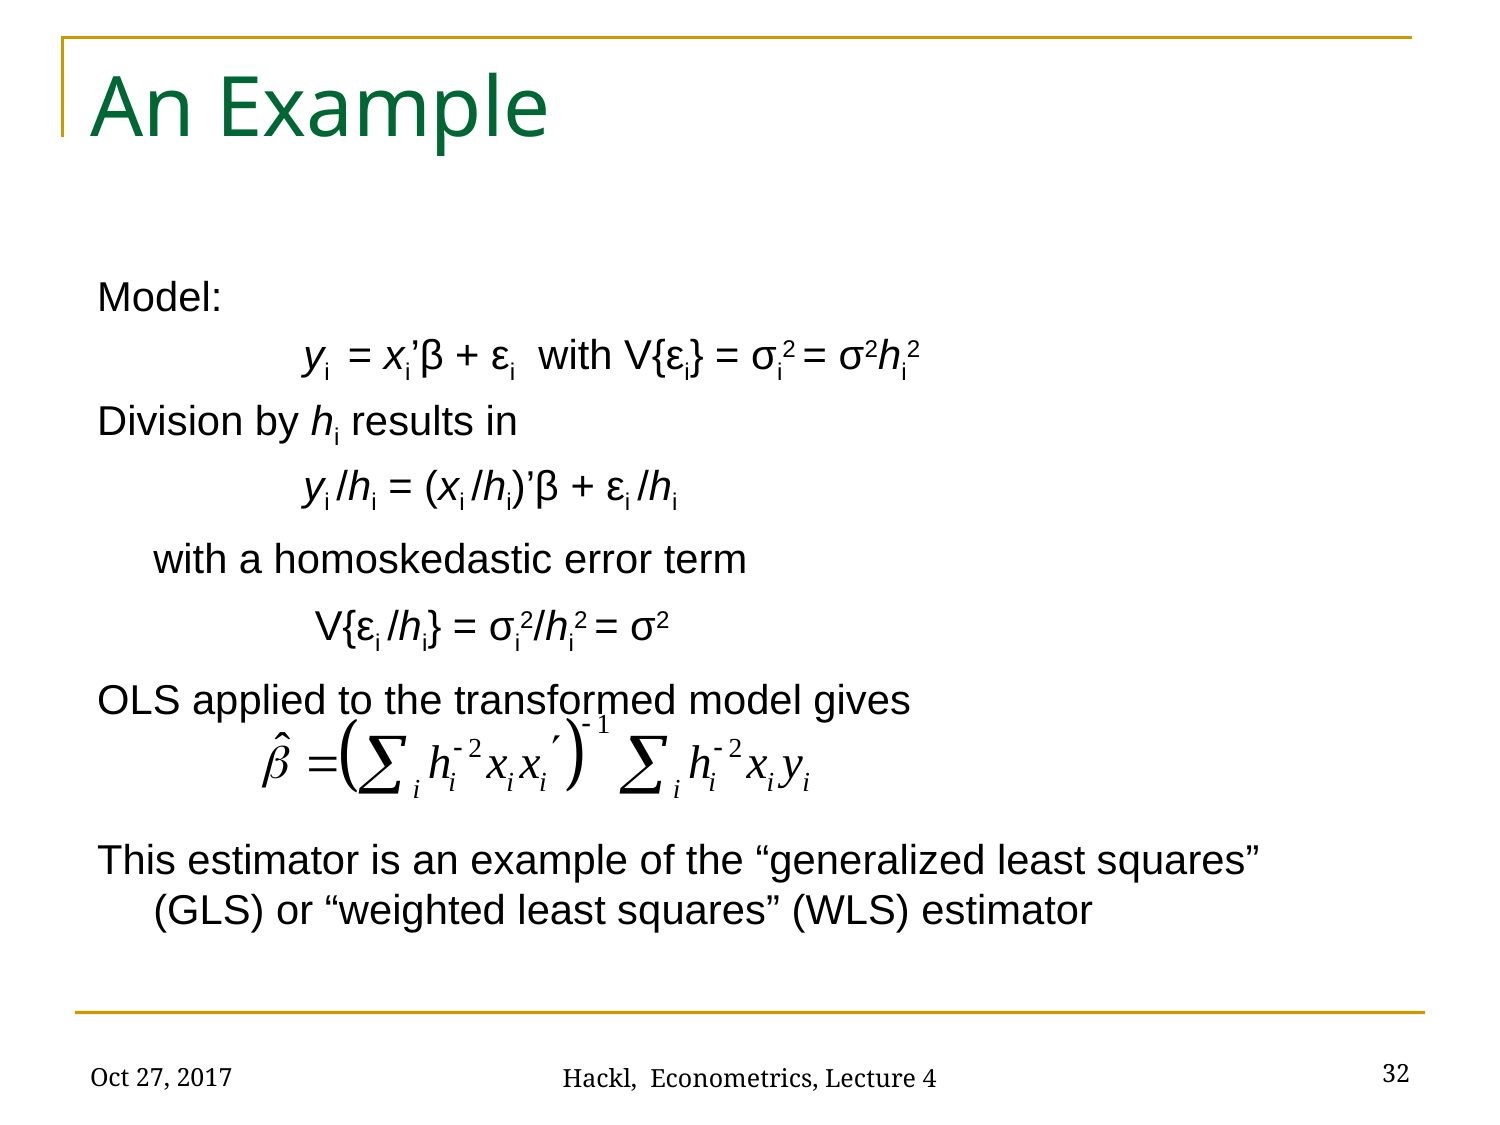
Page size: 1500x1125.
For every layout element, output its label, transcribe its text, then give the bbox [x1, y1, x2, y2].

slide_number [74, 1023, 426, 1100]
footer Hackl, Econometrics, Lecture 4 [512, 1024, 988, 1101]
list Model: yi = xi’β + εi with V{εi} = σi2 = σ2hi2 Division by hi results in yi /hi = (xi /hi)’β + εi /hi with a homoskedastic error term V{εi /hi} = σi2/hi2 = σ2 OLS applied to the transformed model gives This estimator is an example of the “generalized least squares” (GLS) or “weighted least squares” (WLS) estimator [81, 262, 1372, 985]
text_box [253, 703, 821, 823]
slide_number 32 [1074, 1023, 1426, 1100]
title An Example [74, 45, 1426, 233]
